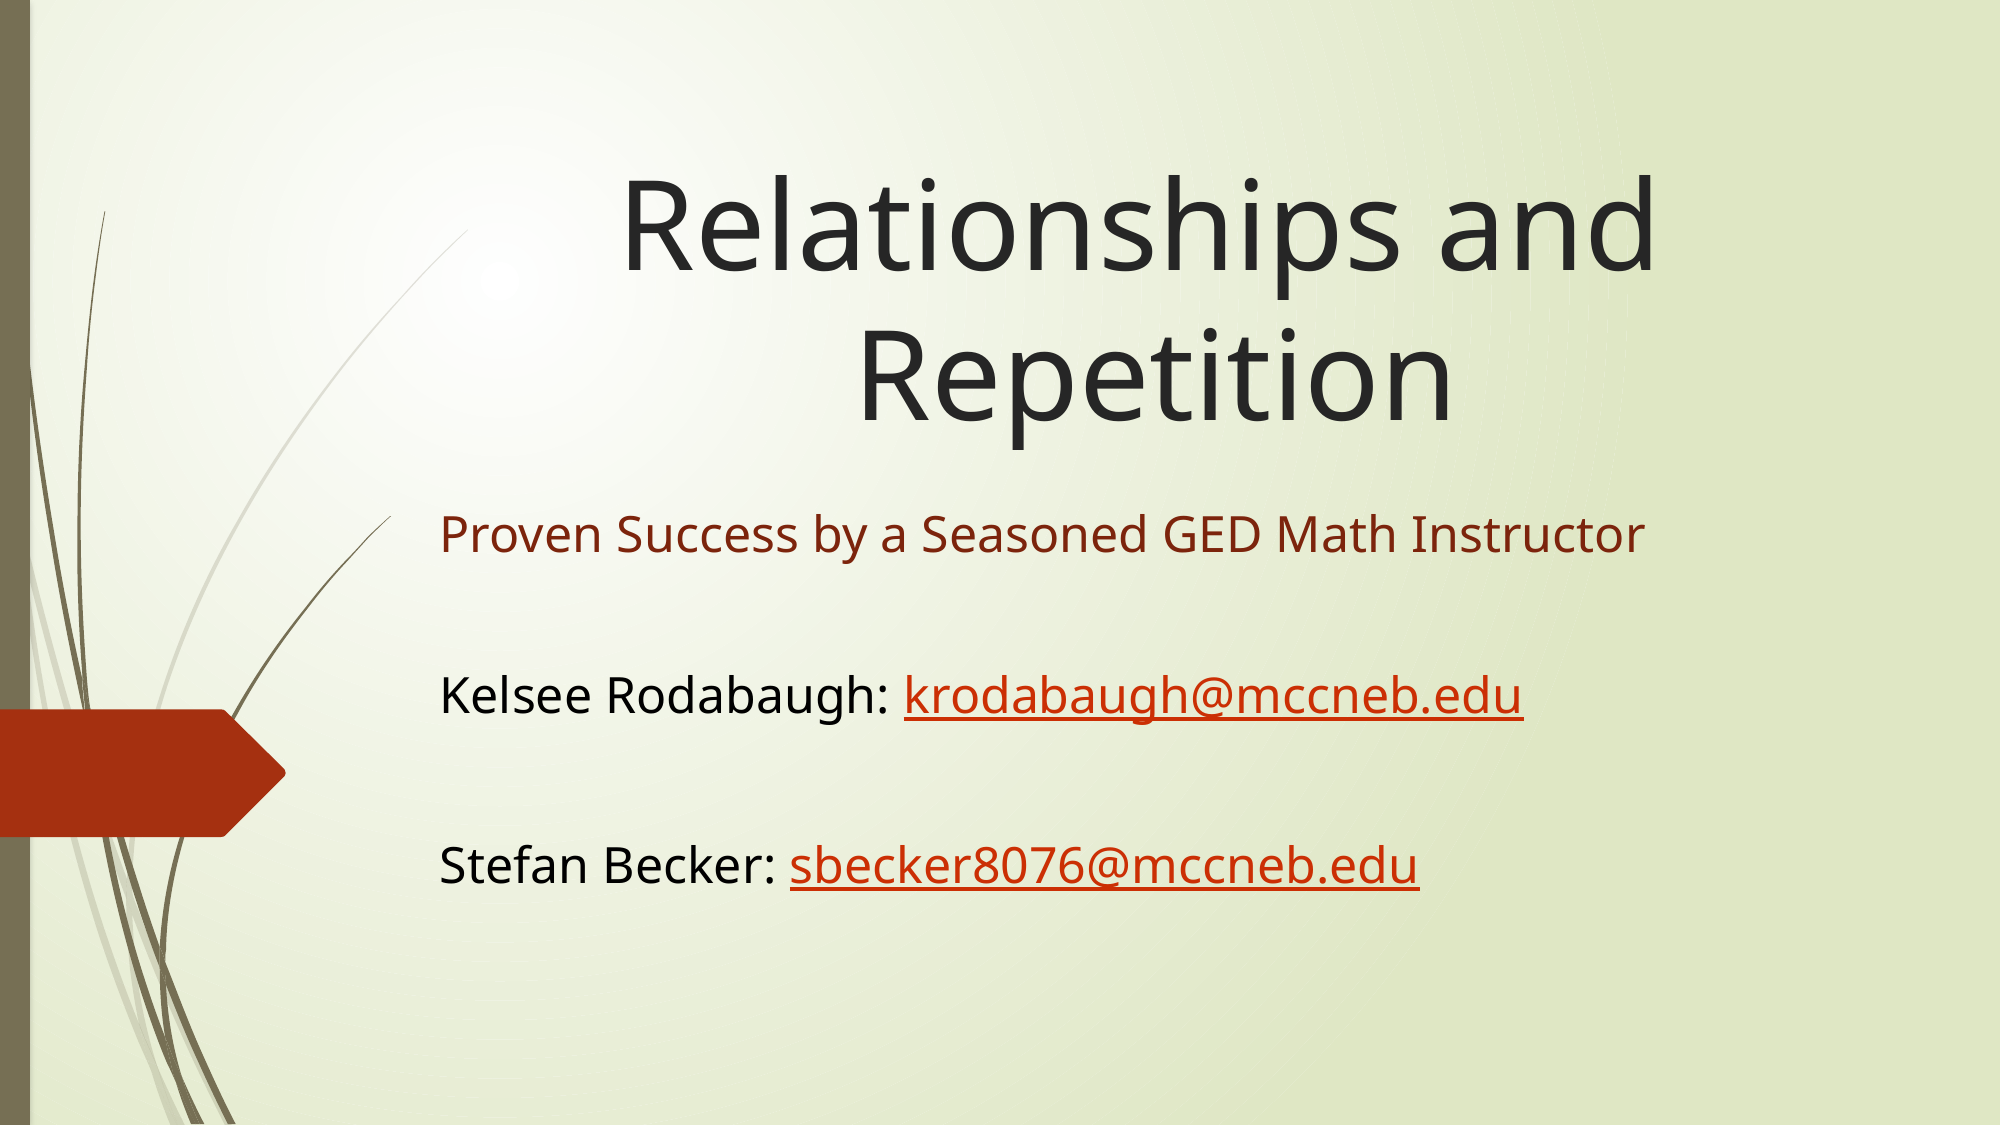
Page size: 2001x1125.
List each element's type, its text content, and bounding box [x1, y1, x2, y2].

subtitle Proven Success by a Seasoned GED Math Instructor Kelsee Rodabaugh: krodabaugh@mccneb.edu Stefan Becker: sbecker8076@mccneb.edu [424, 494, 1888, 969]
title Relationships and Repetition [424, 106, 1888, 453]
